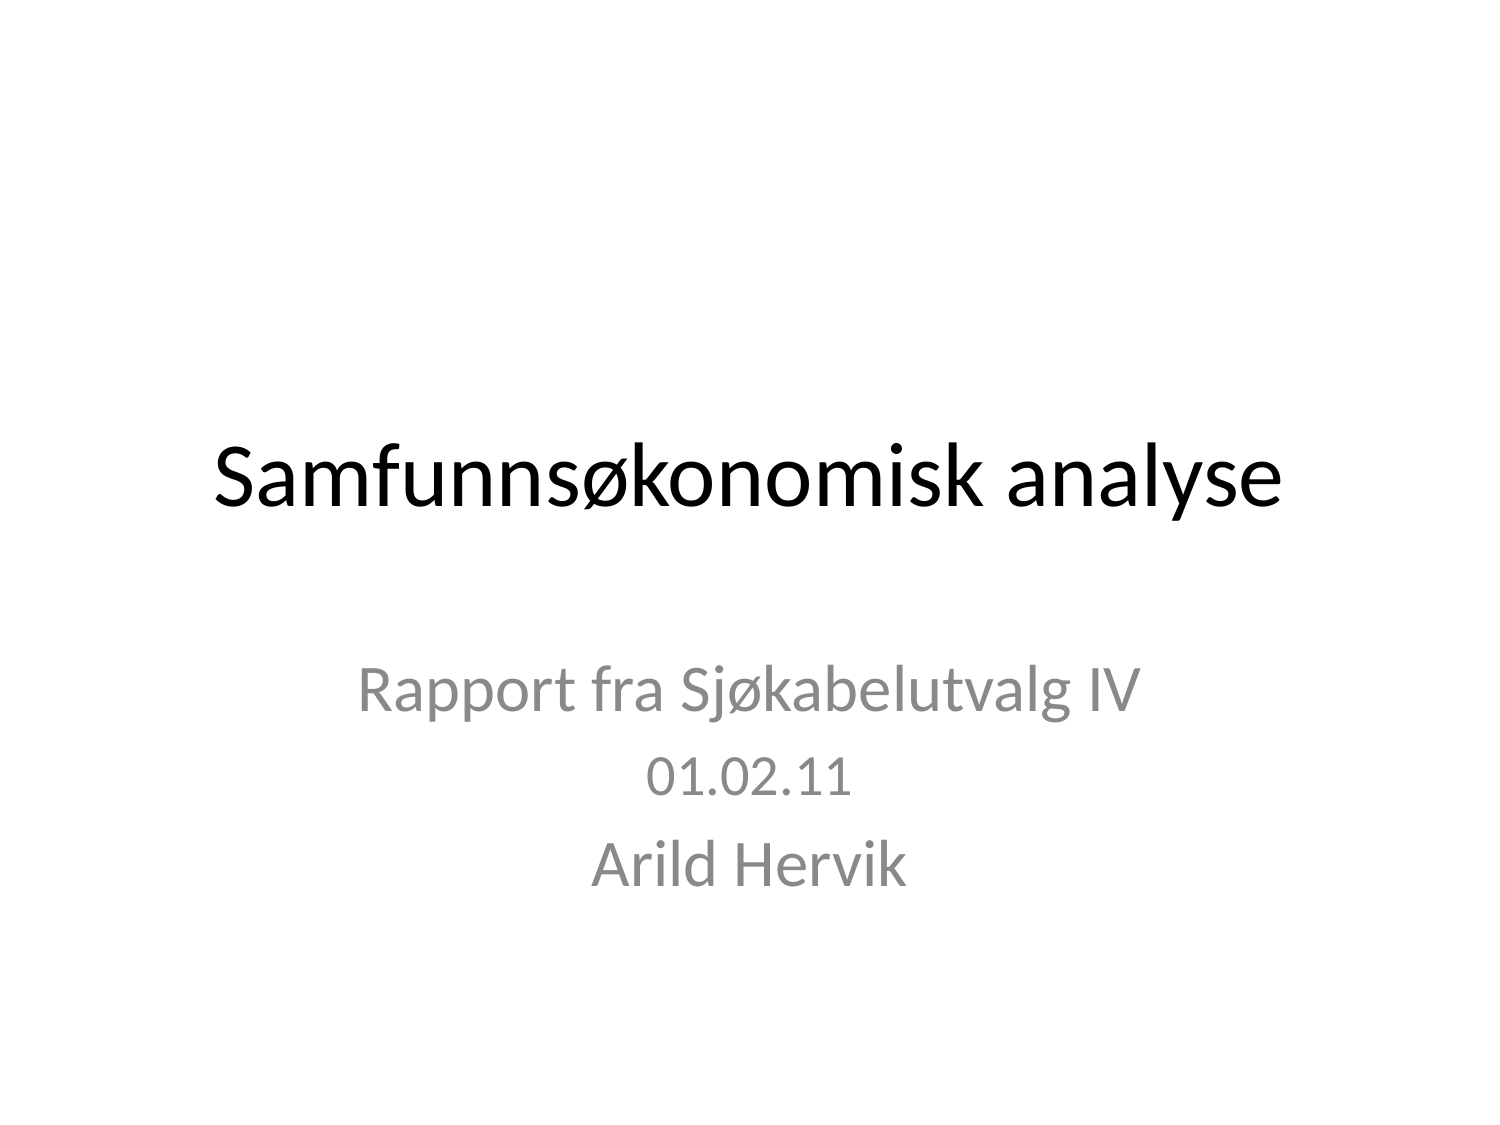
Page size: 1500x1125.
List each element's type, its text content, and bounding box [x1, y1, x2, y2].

subtitle Rapport fra Sjøkabelutvalg IV 01.02.11 Arild Hervik [224, 637, 1276, 926]
title Samfunnsøkonomisk analyse [112, 349, 1388, 591]
